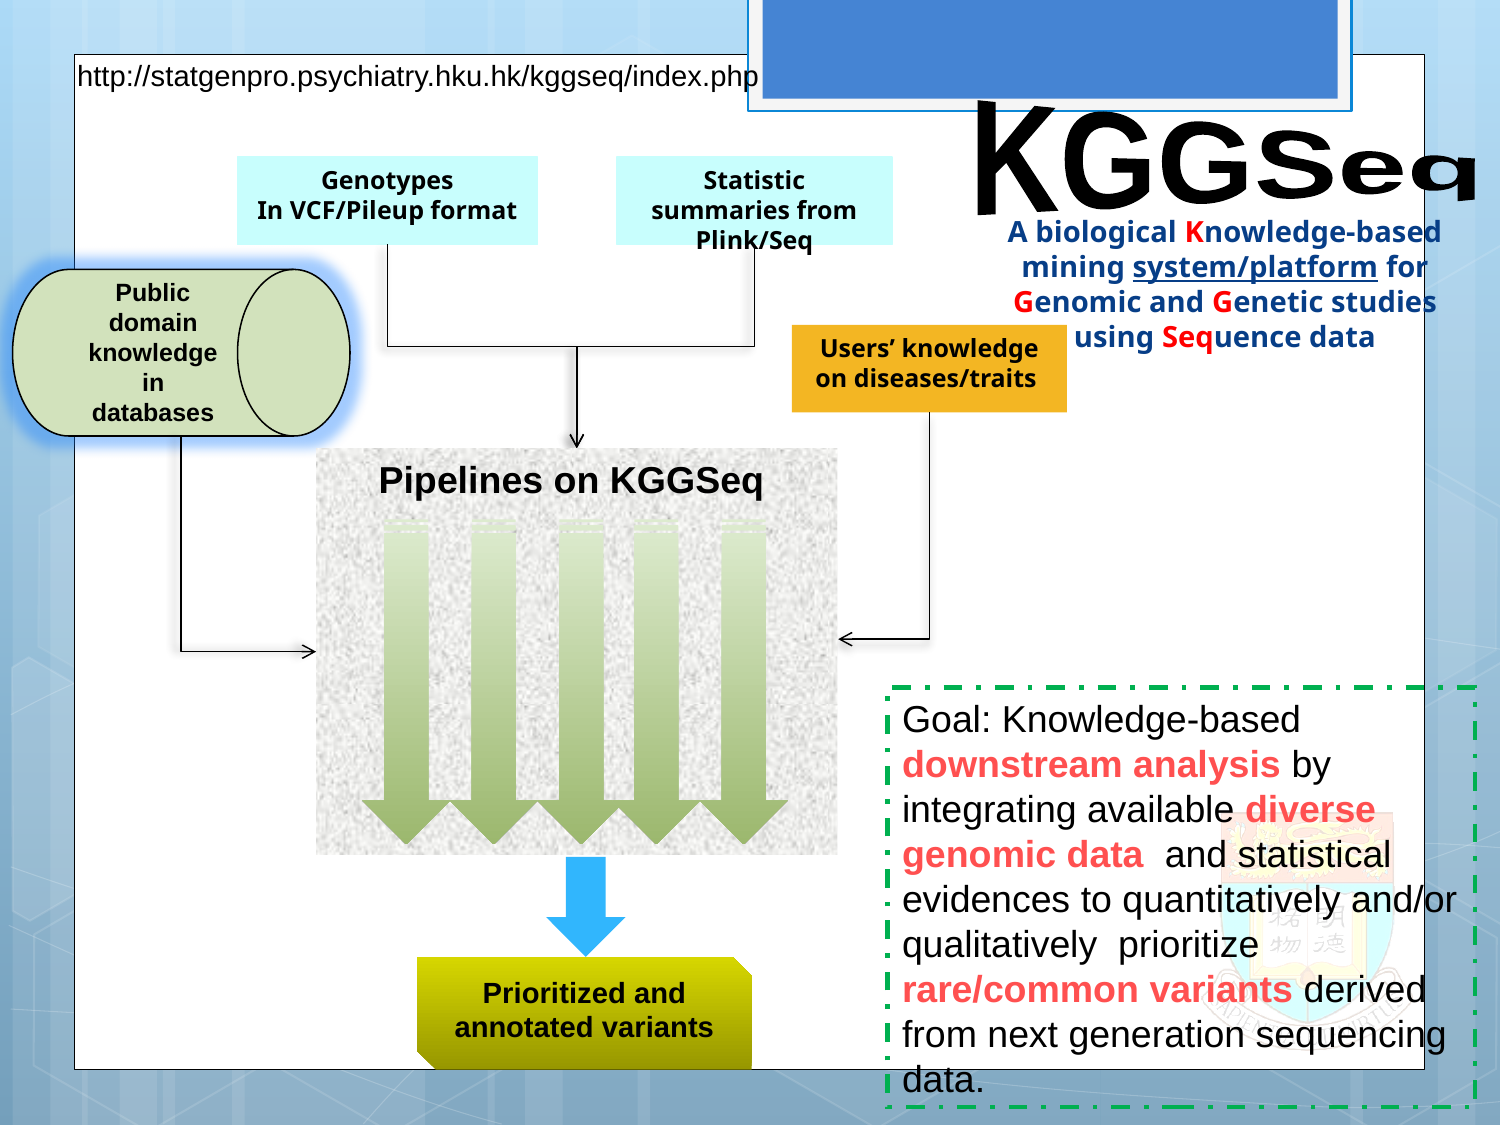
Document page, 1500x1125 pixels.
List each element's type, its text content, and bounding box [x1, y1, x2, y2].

text_box [634, 519, 679, 523]
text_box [379, 251, 585, 442]
text_box [362, 533, 450, 845]
text_box [559, 524, 604, 531]
text_box [384, 524, 429, 531]
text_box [563, 257, 768, 436]
text_box Prioritized and annotated variants [417, 957, 752, 1070]
text_box [559, 519, 604, 523]
text_box [546, 856, 626, 957]
text_box [721, 519, 764, 523]
text_box [471, 519, 516, 523]
text_box [699, 533, 788, 845]
text_box Pipelines on KGGSeq [363, 448, 795, 511]
text_box [471, 524, 516, 531]
text_box [612, 533, 700, 845]
text_box Statistic summaries from Plink/Seq [616, 156, 892, 245]
text_box A biological Knowledge-based mining system/platform for Genomic and Genetic studies using Sequence data [987, 162, 1463, 404]
text_box [537, 533, 618, 845]
text_box [384, 519, 429, 523]
text_box http://statgenpro.psychiatry.hku.hk/kggseq/index.php [62, 49, 1050, 100]
text_box Public domain knowledge in databases [12, 269, 351, 437]
text_box [634, 524, 679, 531]
text_box [721, 524, 764, 531]
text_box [770, 479, 998, 572]
text_box Genotypes In VCF/Pileup format [237, 156, 538, 245]
text_box Users’ knowledge on diseases/traits [791, 324, 1067, 413]
text_box [450, 533, 537, 845]
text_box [140, 476, 357, 612]
text_box [316, 448, 838, 855]
text_box Goal: Knowledge-based downstream analysis by integrating available diverse genomic data and statistical evidences to quantitatively and/or qualitatively prioritize rare/common variants derived from next generation sequencing data. [887, 687, 1475, 1108]
